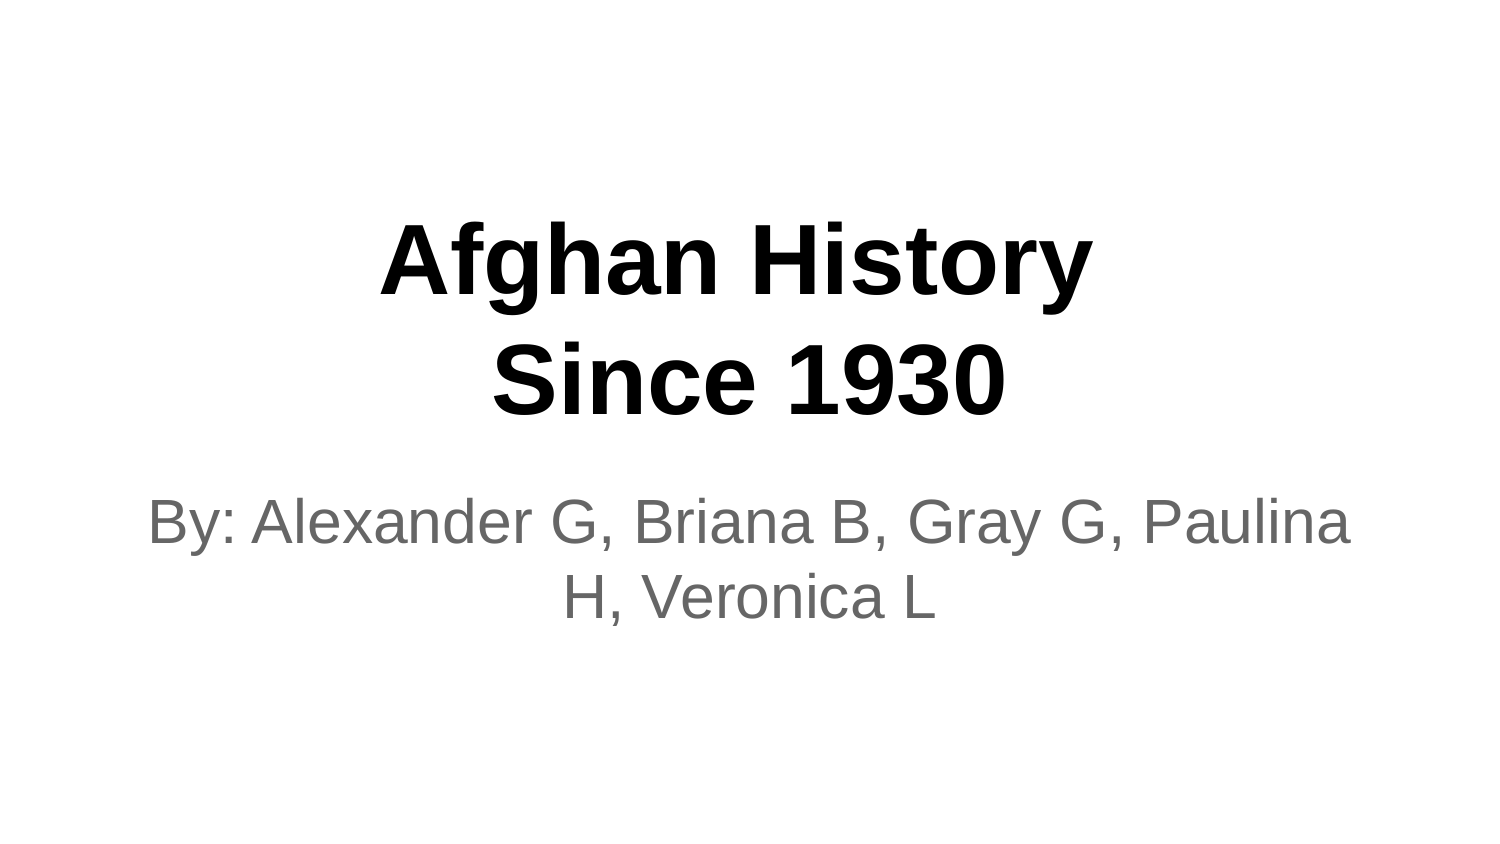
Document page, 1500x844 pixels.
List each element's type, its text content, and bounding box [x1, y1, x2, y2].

subtitle By: Alexander G, Briana B, Gray G, Paulina H, Veronica L [112, 465, 1388, 595]
title Afghan History Since 1930 [112, 259, 1388, 450]
